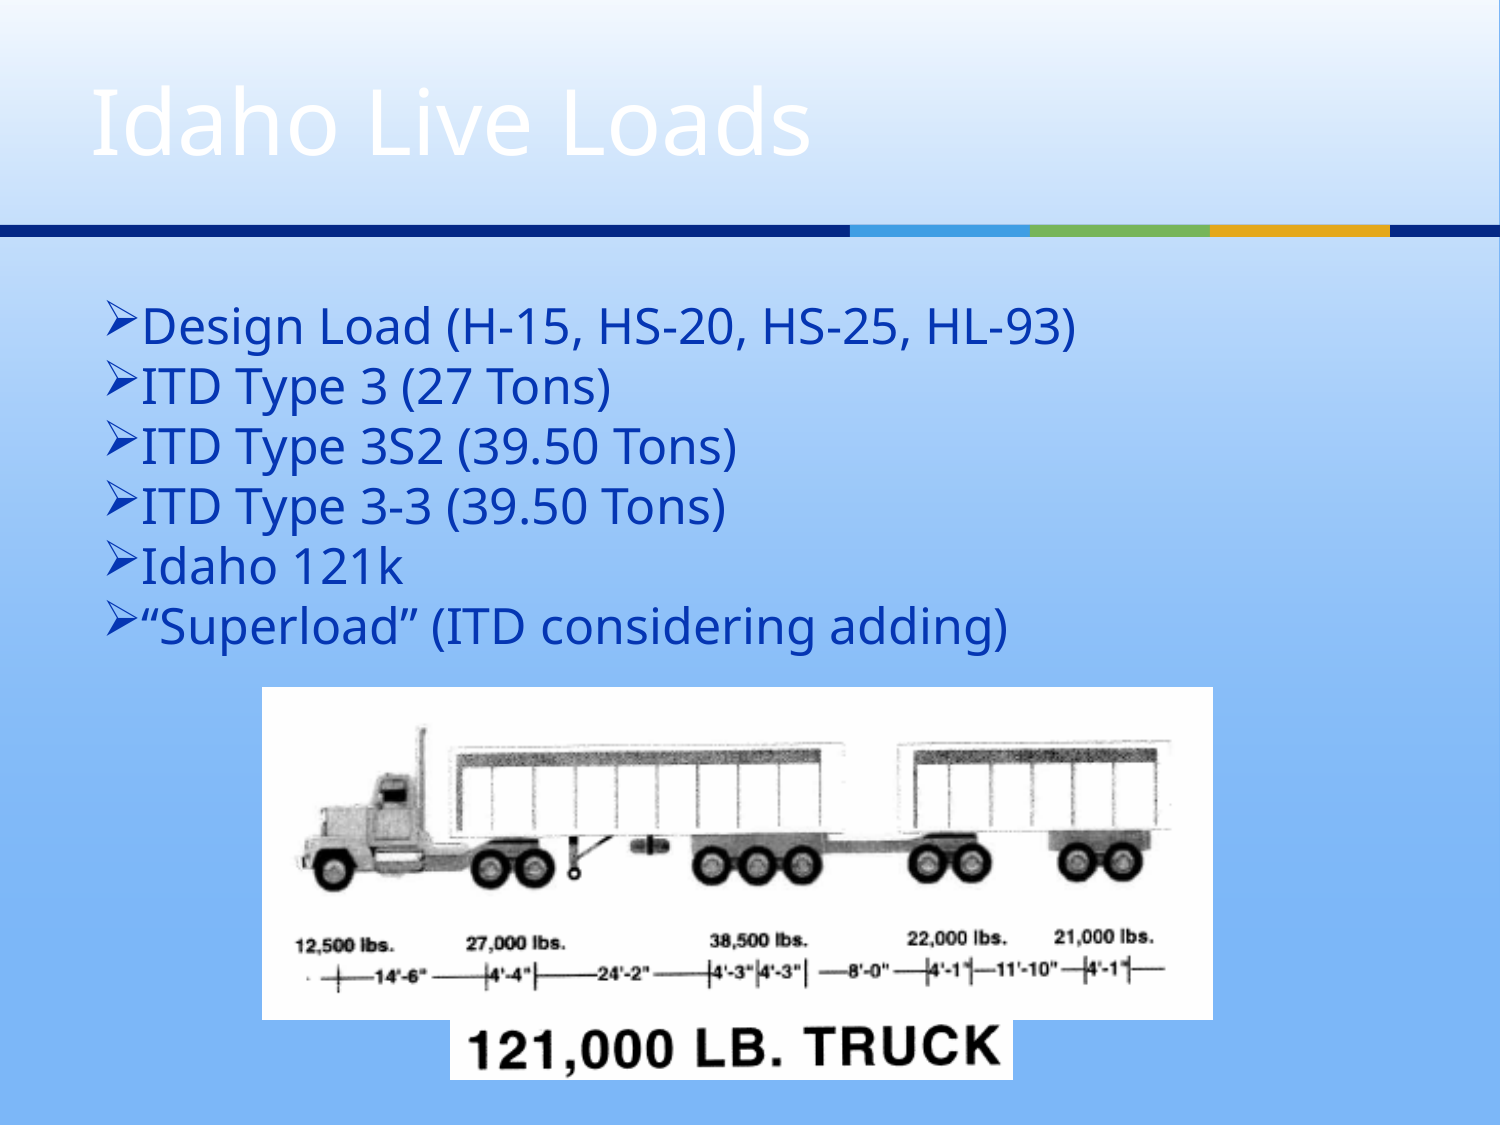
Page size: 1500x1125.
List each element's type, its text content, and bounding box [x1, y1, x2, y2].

picture [261, 686, 1213, 1081]
title Idaho Live Loads [75, 24, 1425, 213]
text_box Design Load (H-15, HS-20, HS-25, HL-93) ITD Type 3 (27 Tons) ITD Type 3S2 (39.50 Tons) ITD Type 3-3 (39.50 Tons) Idaho 121k “Superload” (ITD considering adding) [87, 287, 1238, 663]
